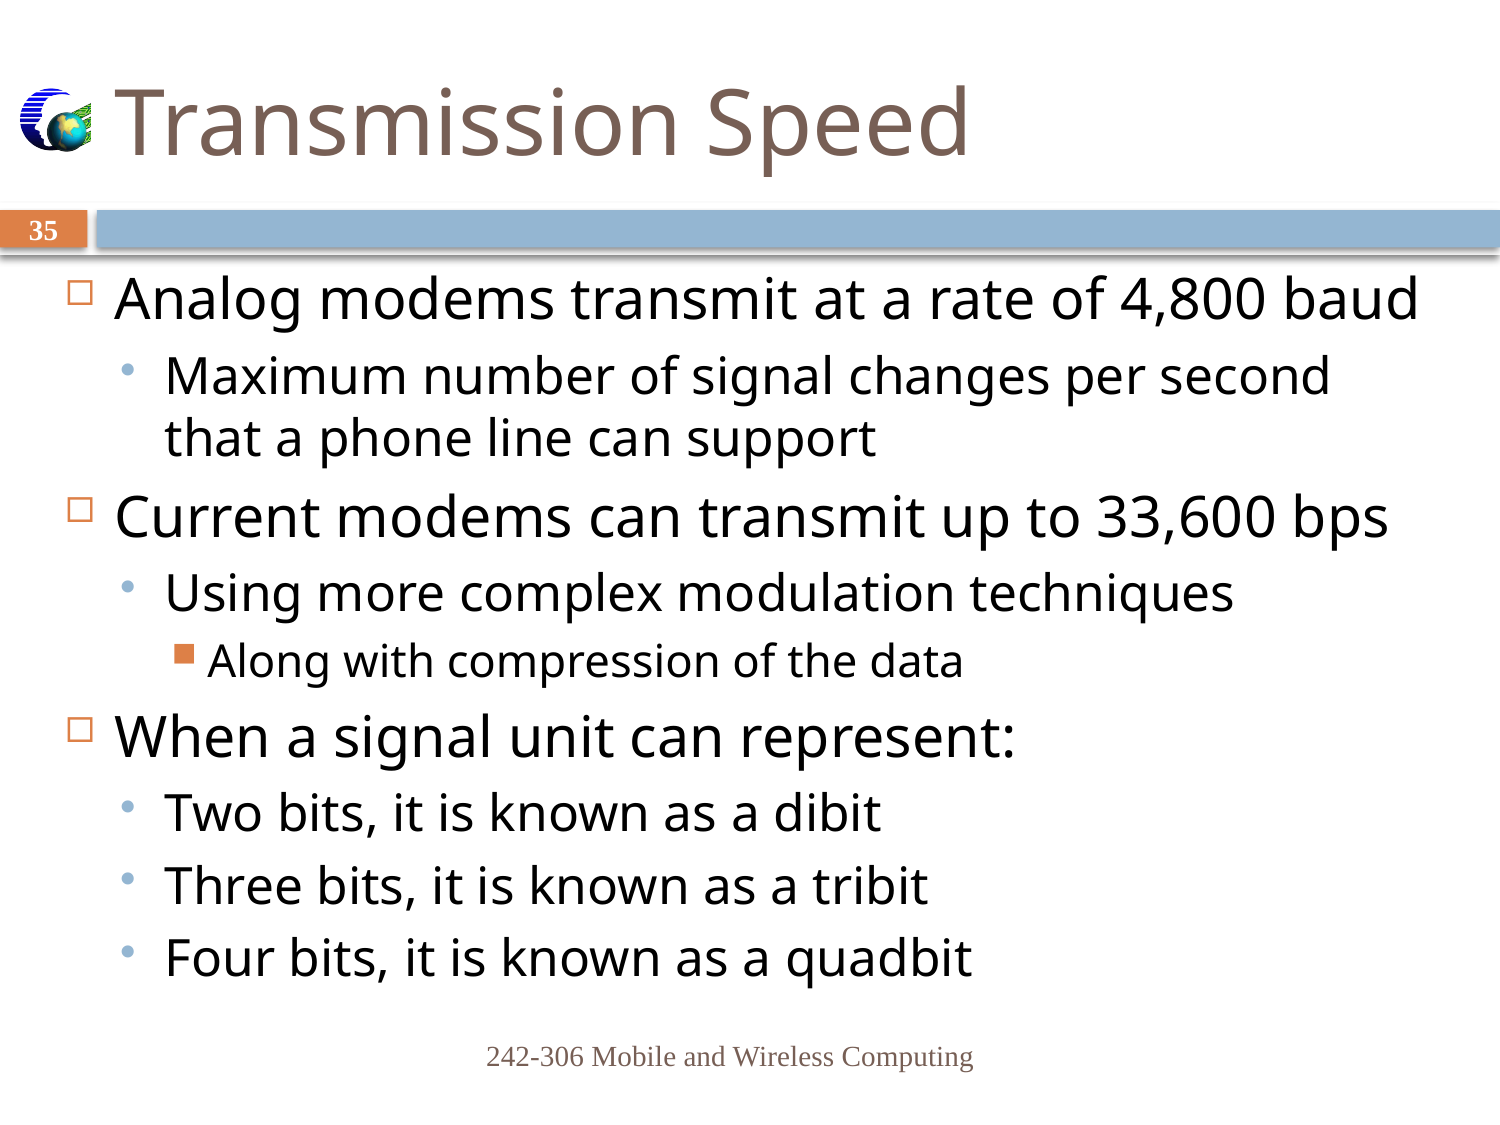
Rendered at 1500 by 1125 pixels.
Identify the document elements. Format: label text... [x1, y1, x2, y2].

picture [19, 86, 91, 153]
slide_number 35 [0, 208, 88, 249]
title Transmission Speed [99, 37, 1438, 200]
list Analog modems transmit at a rate of 4,800 baud Maximum number of signal changes per second that a phone line can support Current modems can transmit up to 33,600 bps Using more complex modulation techniques Along with compression of the data When a signal unit can represent: Two bits, it is known as a dibit Three bits, it is known as a tribit Four bits, it is known as a quadbit [50, 262, 1438, 1013]
footer 242-306 Mobile and Wireless Computing [99, 1024, 990, 1085]
